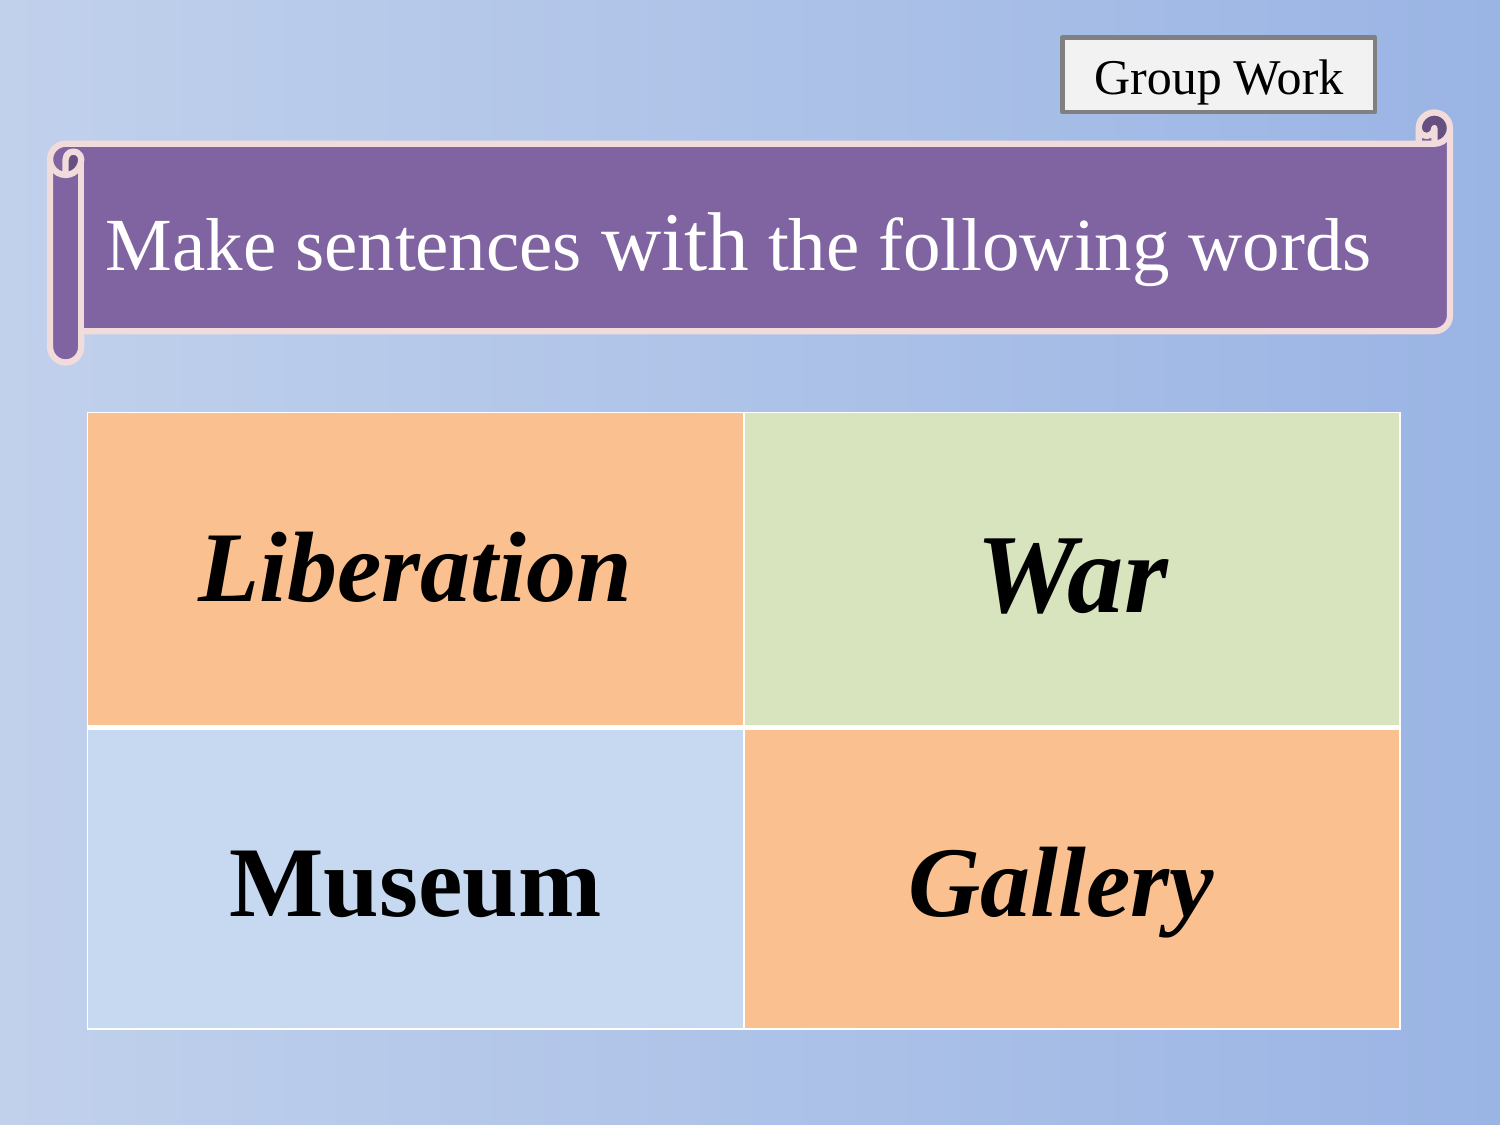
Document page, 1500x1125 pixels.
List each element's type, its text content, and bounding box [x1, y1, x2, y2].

text_box Group Work [1062, 37, 1375, 113]
text_box Make sentences with the following words [47, 110, 1453, 365]
table_header Liberation [88, 413, 743, 725]
table_cell Gallery [745, 730, 1399, 1028]
table_cell Museum [88, 730, 743, 1028]
table_header War [745, 413, 1399, 725]
